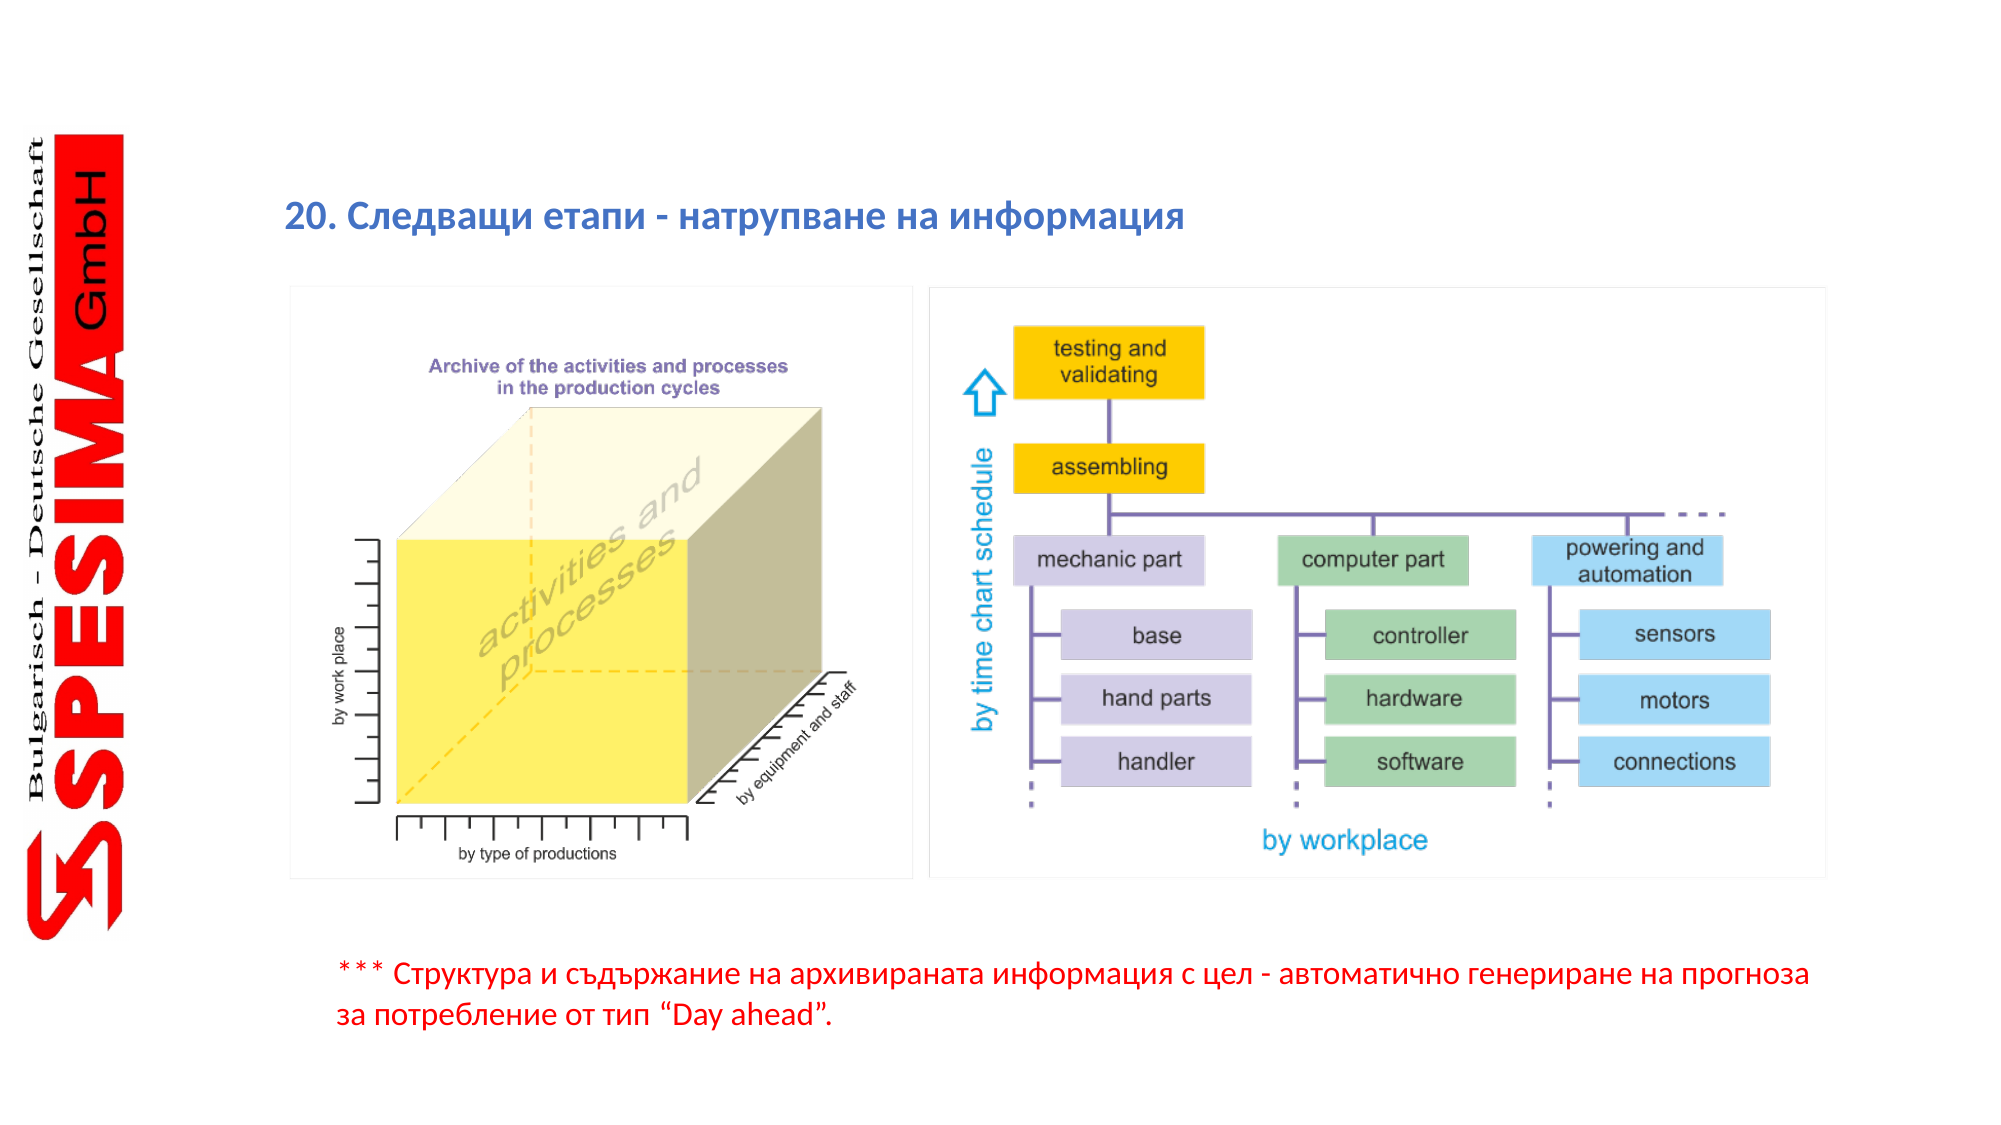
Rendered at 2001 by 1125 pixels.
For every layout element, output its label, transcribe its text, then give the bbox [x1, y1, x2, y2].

picture [0, 126, 914, 940]
picture [927, 285, 1828, 880]
text_box 20. Следващи етапи - натрупване на информация [269, 180, 1202, 246]
text_box *** Структура и съдържание на архивираната информация с цел - автоматично генериране на прогноза за потребление от тип “Day ahead”. [321, 944, 1862, 1039]
